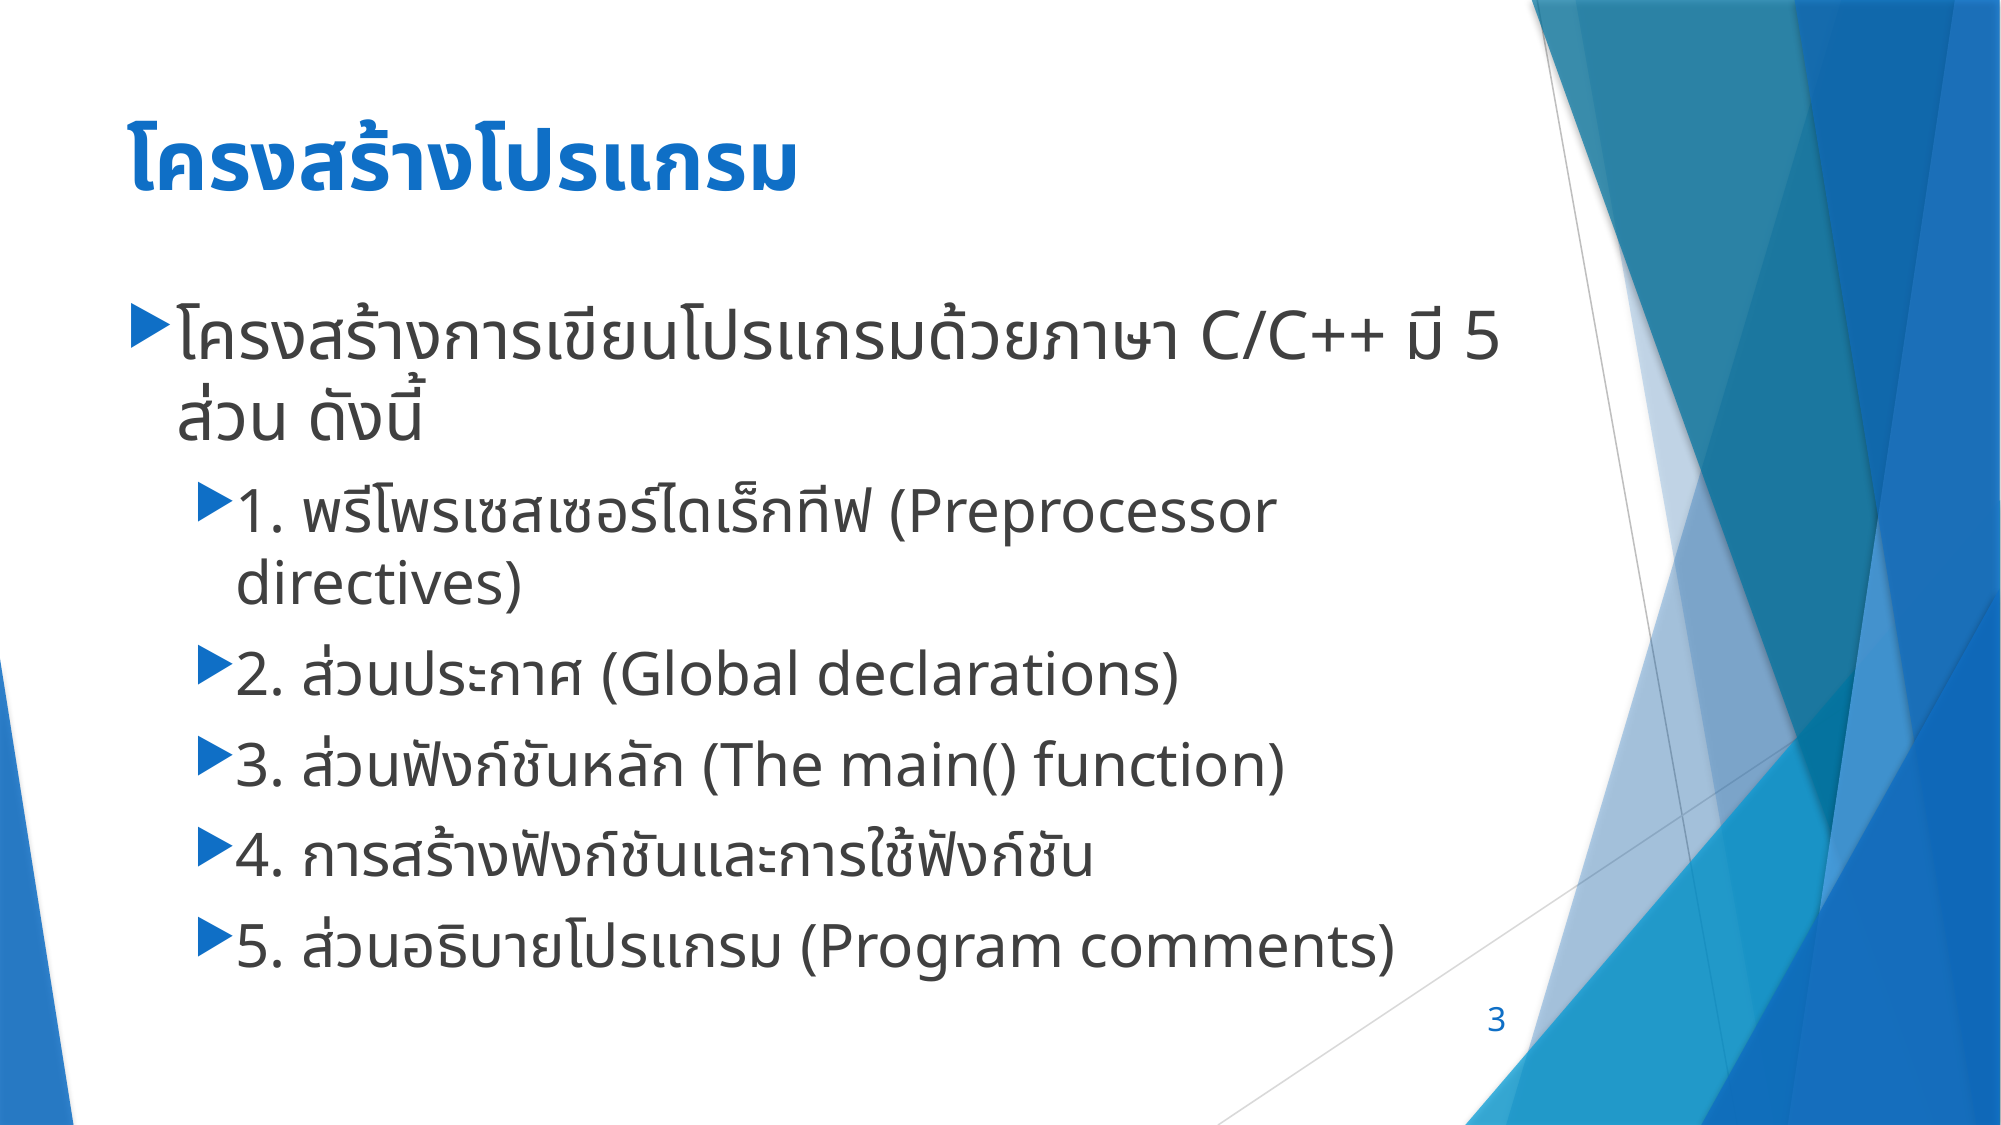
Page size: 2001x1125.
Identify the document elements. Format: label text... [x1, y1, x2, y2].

list โครงสร้างการเขียนโปรแกรมด้วยภาษา C/C++ มี 5 ส่วน ดังนี้ 1. พรีโพรเซสเซอร์ไดเร็กทีฟ (Preprocessor directives) 2. ส่วนประกาศ (Global declarations) 3. ส่วนฟังก์ชันหลัก (The main() function) 4. การสร้างฟังก์ชันและการใช้ฟังก์ชัน 5. ส่วนอธิบายโปรแกรม (Program comments) [111, 284, 1522, 992]
slide_number 3 [1409, 991, 1522, 1051]
title โครงสร้างโปรแกรม [111, 99, 1522, 284]
